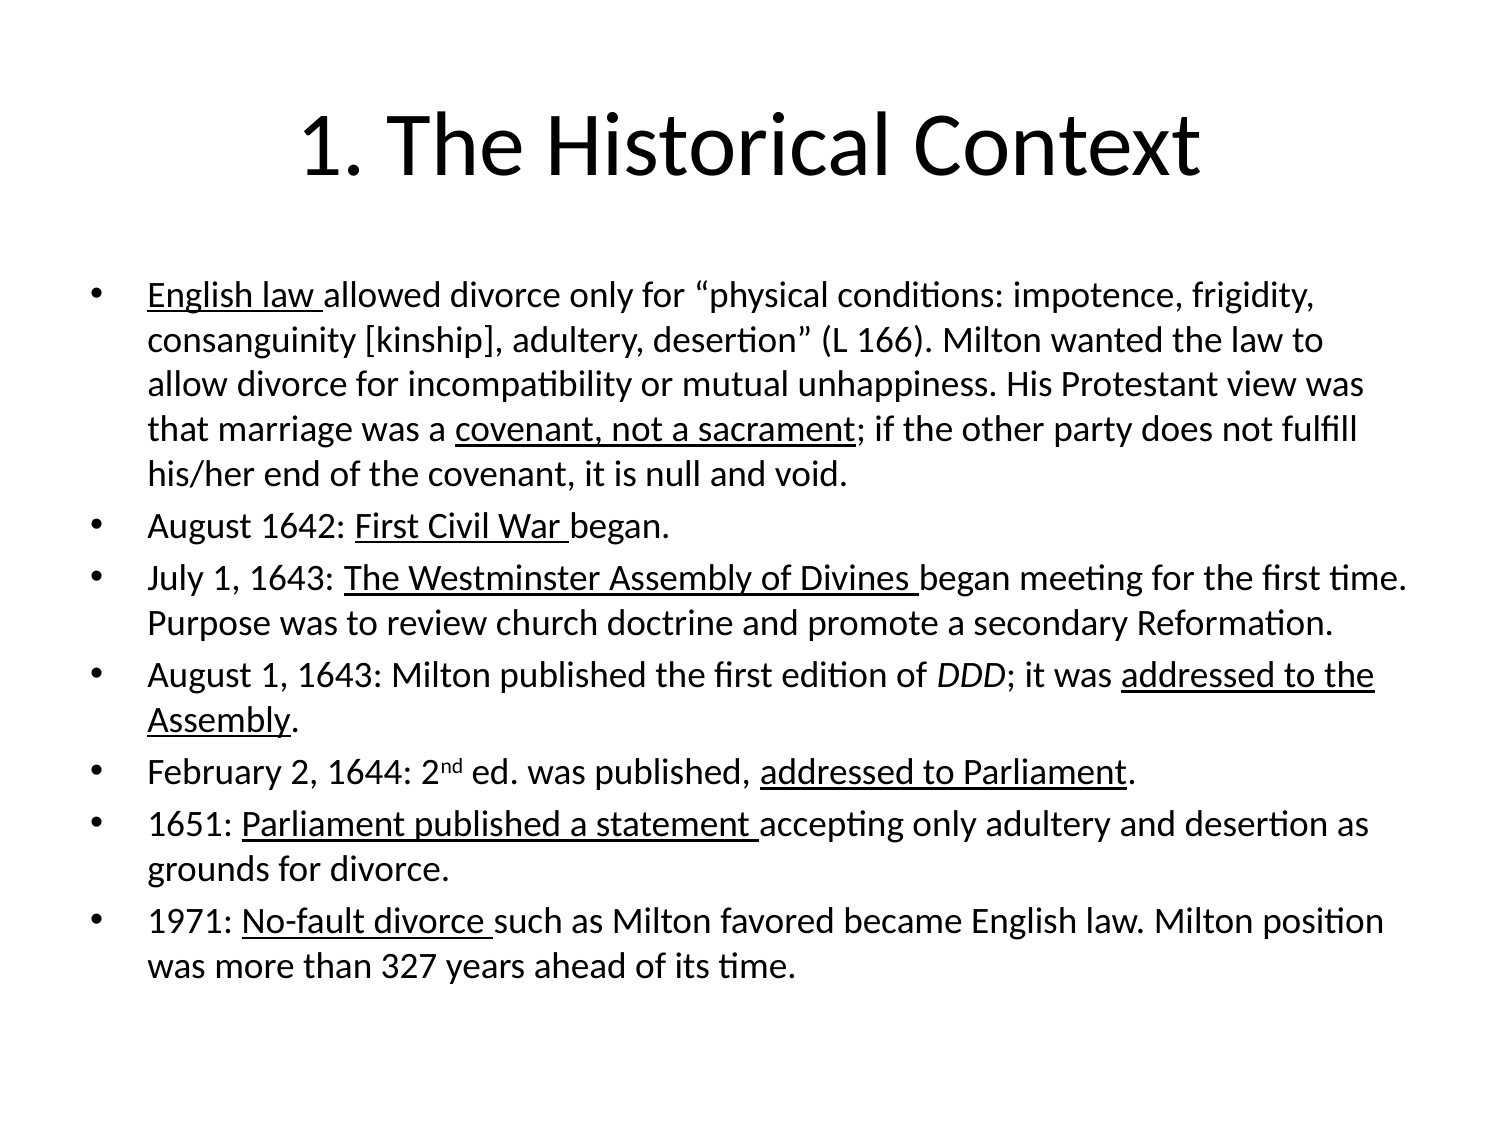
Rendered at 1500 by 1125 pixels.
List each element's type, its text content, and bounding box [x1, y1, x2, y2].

title 1. The Historical Context [75, 45, 1425, 233]
list English law allowed divorce only for “physical conditions: impotence, frigidity, consanguinity [kinship], adultery, desertion” (L 166). Milton wanted the law to allow divorce for incompatibility or mutual unhappiness. His Protestant view was that marriage was a covenant, not a sacrament; if the other party does not fulfill his/her end of the covenant, it is null and void. August 1642: First Civil War began. July 1, 1643: The Westminster Assembly of Divines began meeting for the first time. Purpose was to review church doctrine and promote a secondary Reformation. August 1, 1643: Milton published the first edition of DDD; it was addressed to the Assembly. February 2, 1644: 2nd ed. was published, addressed to Parliament. 1651: Parliament published a statement accepting only adultery and desertion as grounds for divorce. 1971: No-fault divorce such as Milton favored became English law. Milton position was more than 327 years ahead of its time. [75, 262, 1425, 1005]
